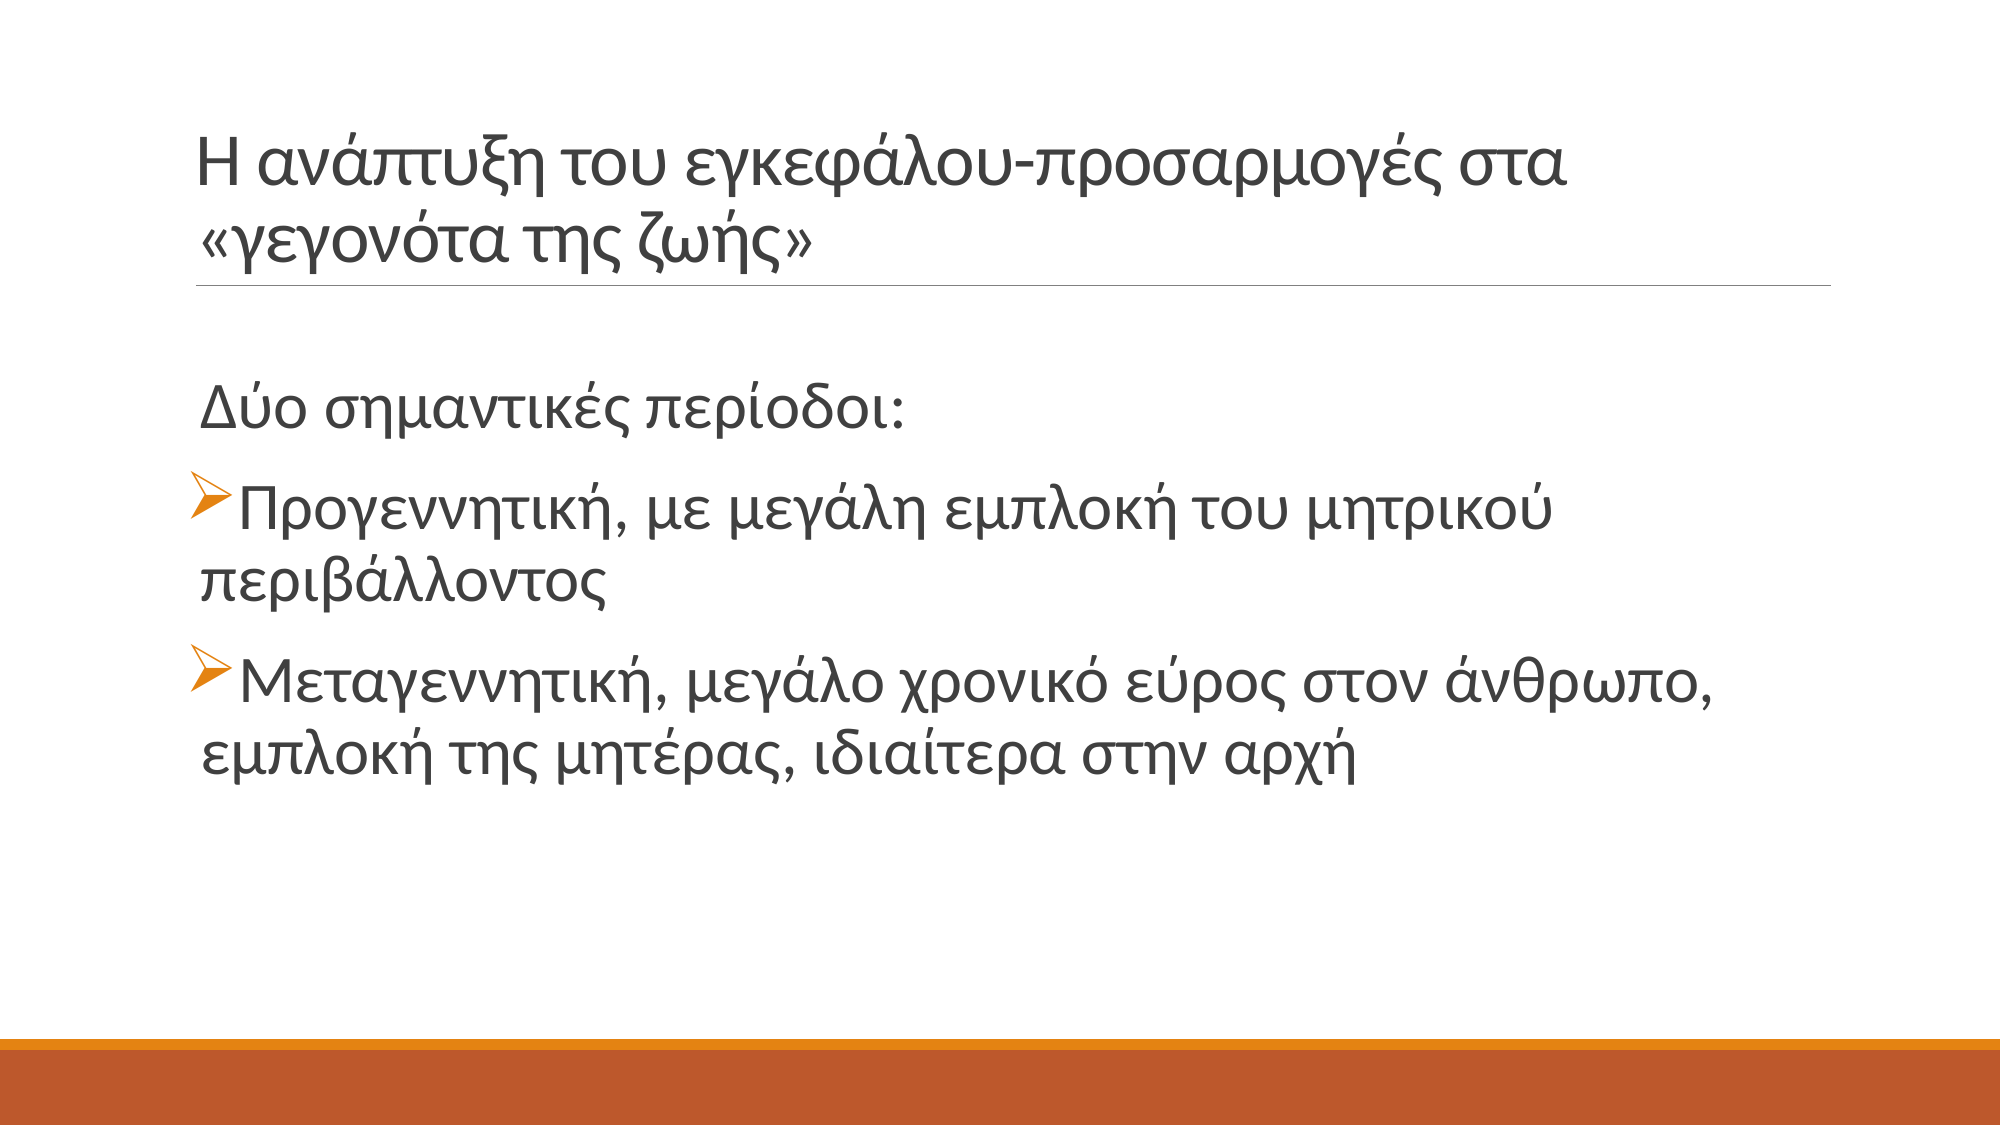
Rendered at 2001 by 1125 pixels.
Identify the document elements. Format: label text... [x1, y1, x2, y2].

title Η ανάπτυξη του εγκεφάλου-προσαρμογές στα «γεγονότα της ζωής» [180, 47, 1830, 285]
list Δύο σημαντικές περίοδοι: Προγεννητική, με μεγάλη εμπλοκή του μητρικού περιβάλλοντος Μεταγεννητική, μεγάλο χρονικό εύρος στον άνθρωπο, εμπλοκή της μητέρας, ιδιαίτερα στην αρχή [185, 363, 1835, 1024]
